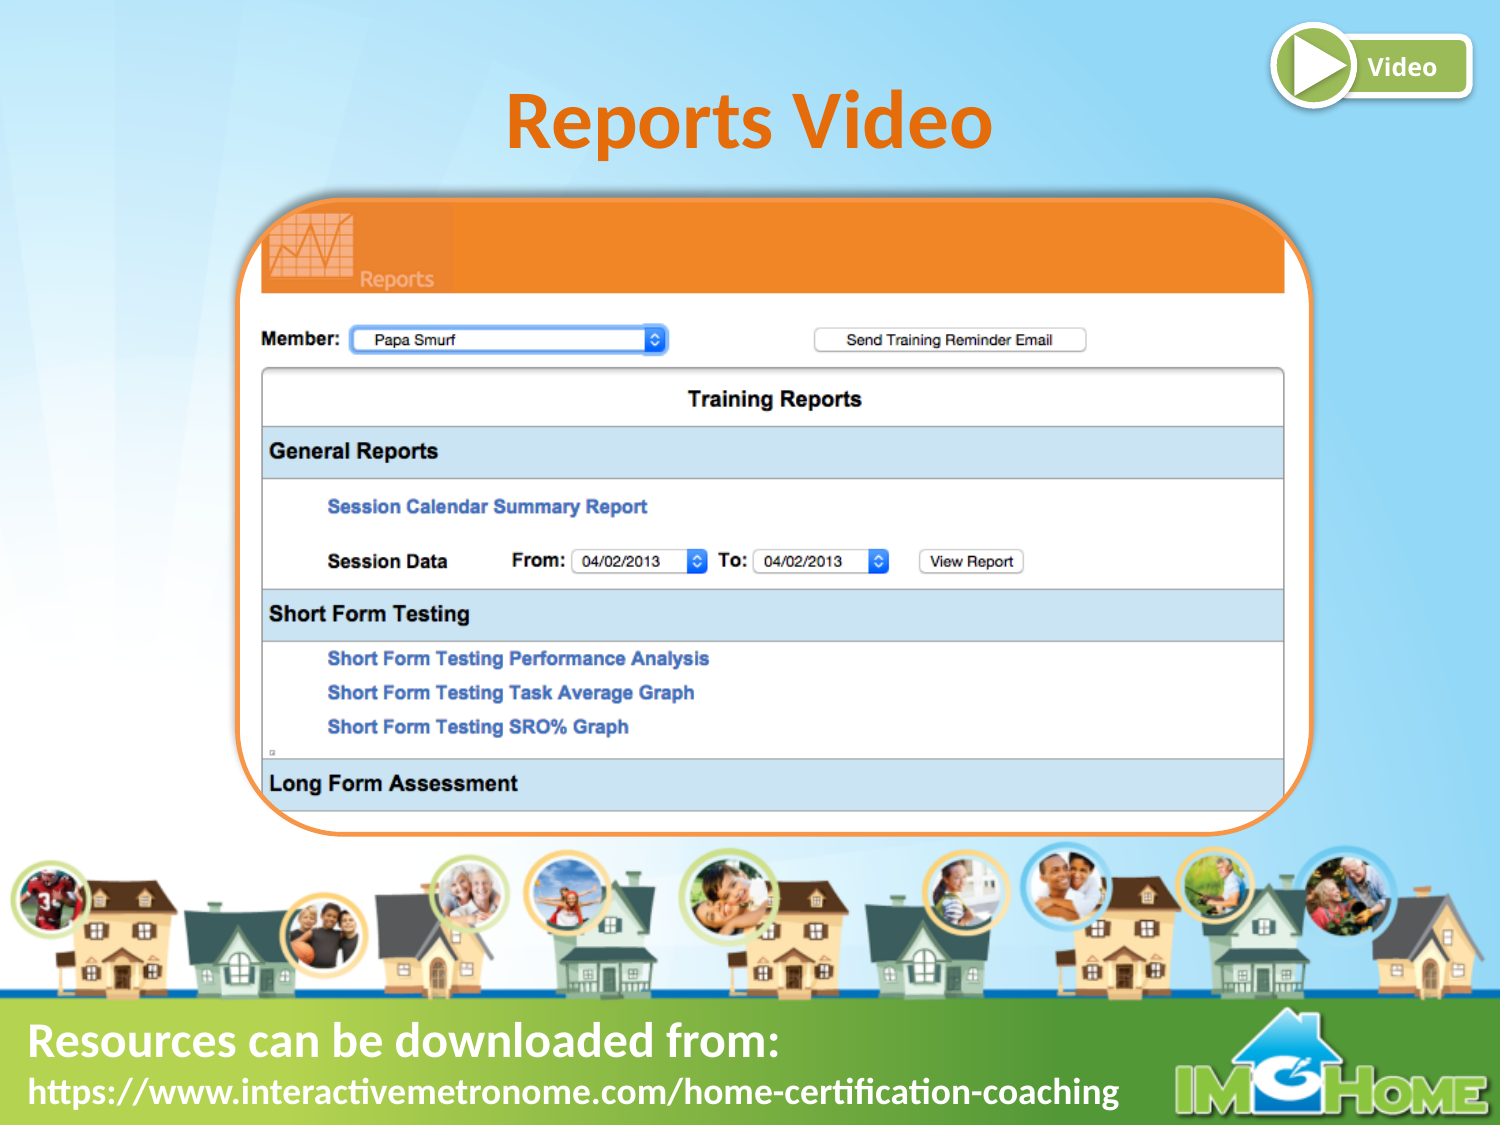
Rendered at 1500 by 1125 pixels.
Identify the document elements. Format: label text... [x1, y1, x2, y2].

picture [0, 0, 1500, 1125]
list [237, 199, 1312, 835]
title Reports Video [68, 56, 1432, 176]
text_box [1273, 24, 1470, 106]
